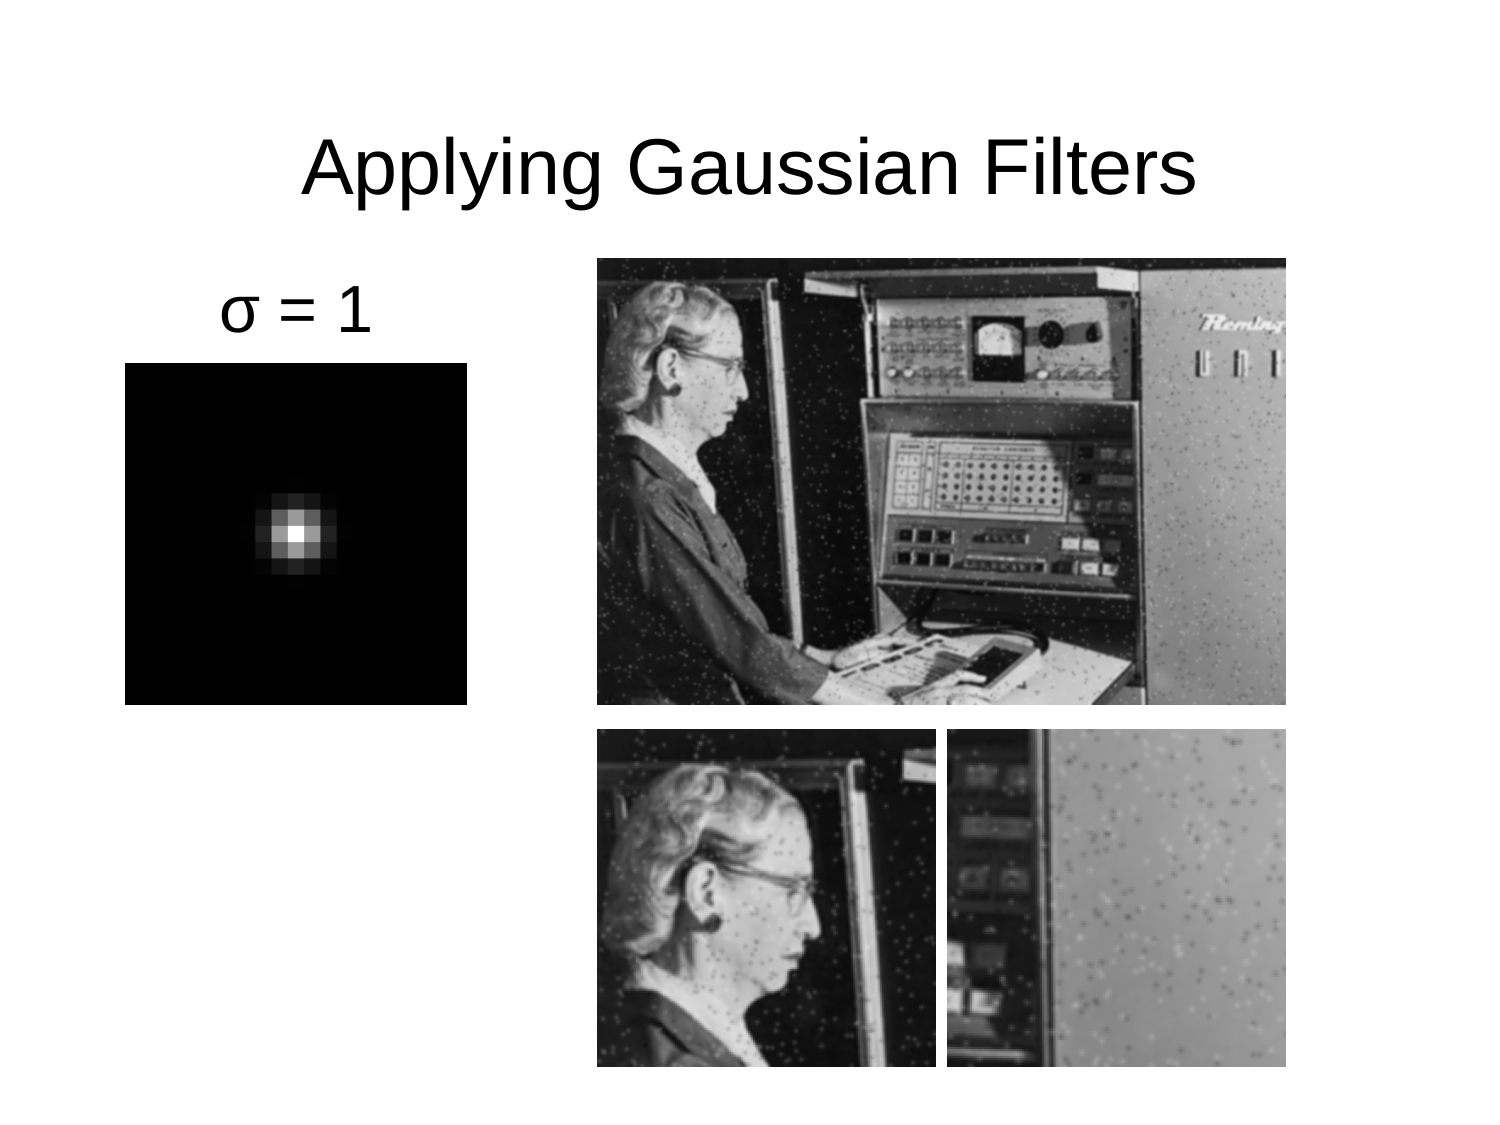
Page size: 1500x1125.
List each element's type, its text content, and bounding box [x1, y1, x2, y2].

picture [125, 363, 467, 705]
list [597, 258, 1286, 705]
picture [597, 729, 936, 1067]
text_box σ = 1 [51, 258, 542, 354]
picture [947, 729, 1286, 1067]
title Applying Gaussian Filters [103, 59, 1397, 278]
